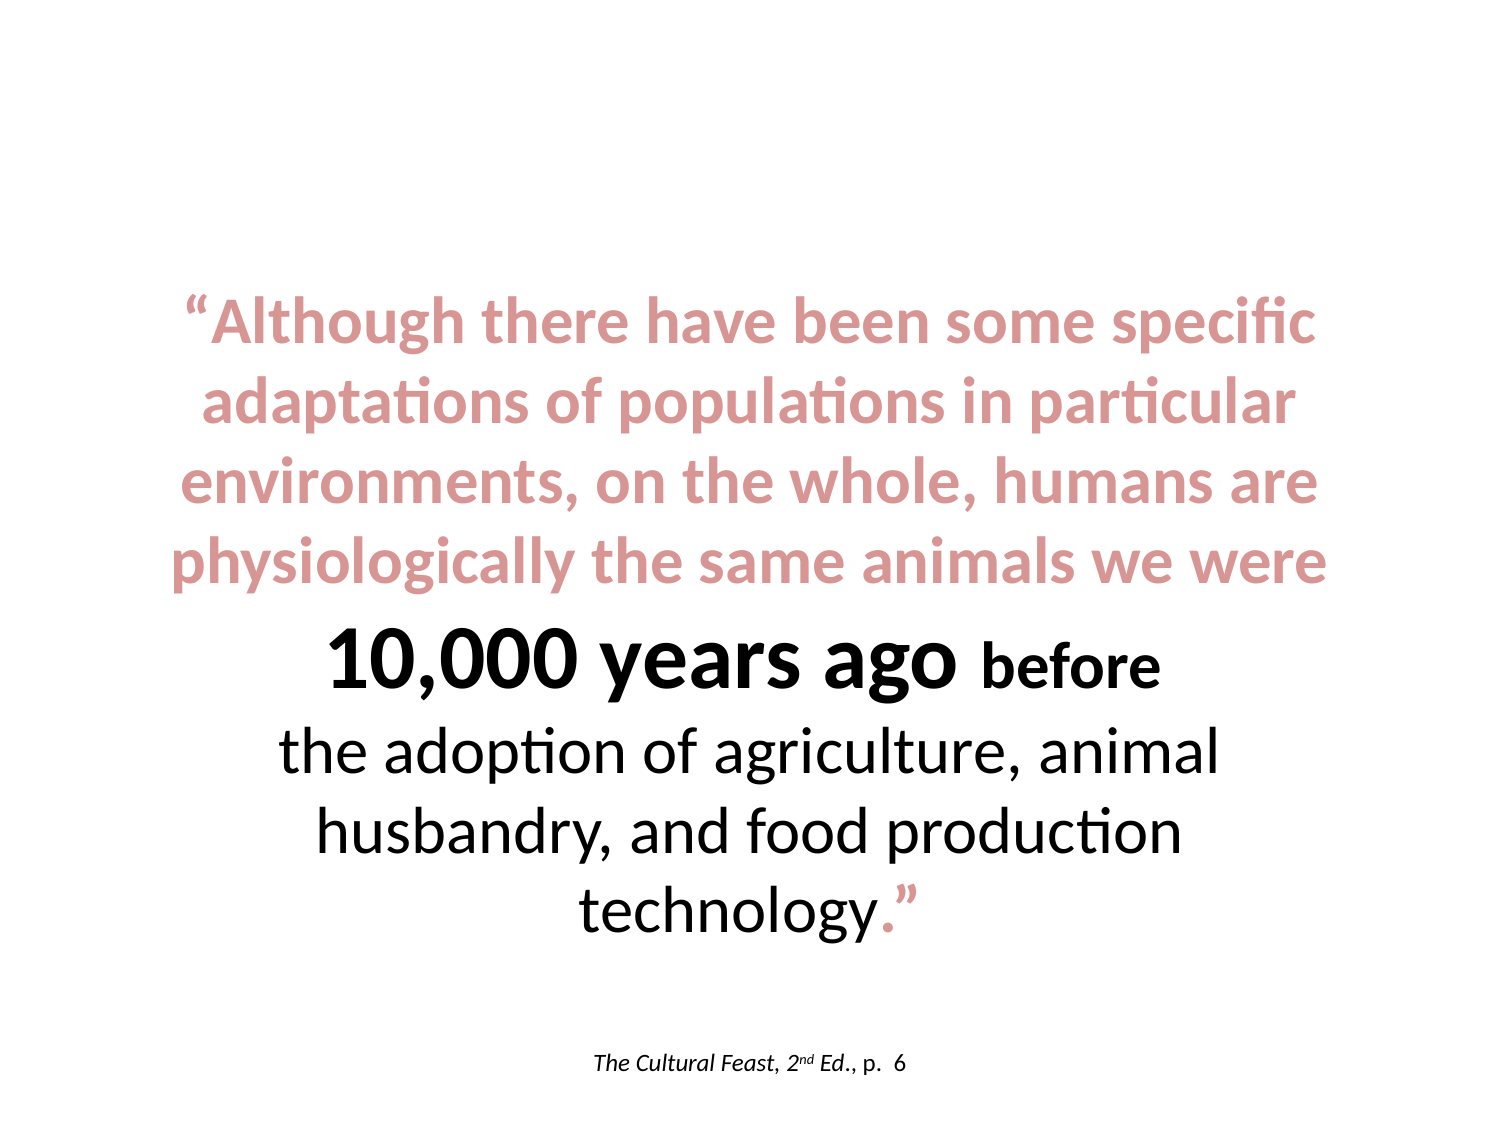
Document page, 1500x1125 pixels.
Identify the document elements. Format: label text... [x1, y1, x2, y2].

text_box The Cultural Feast, 2nd Ed., p. 6 [149, 1039, 1350, 1084]
text_box “Although there have been some specific adaptations of populations in particular environments, on the whole, humans are physiologically the same animals we were 10,000 years ago before the adoption of agriculture, animal husbandry, and food production technology.” [149, 269, 1350, 954]
